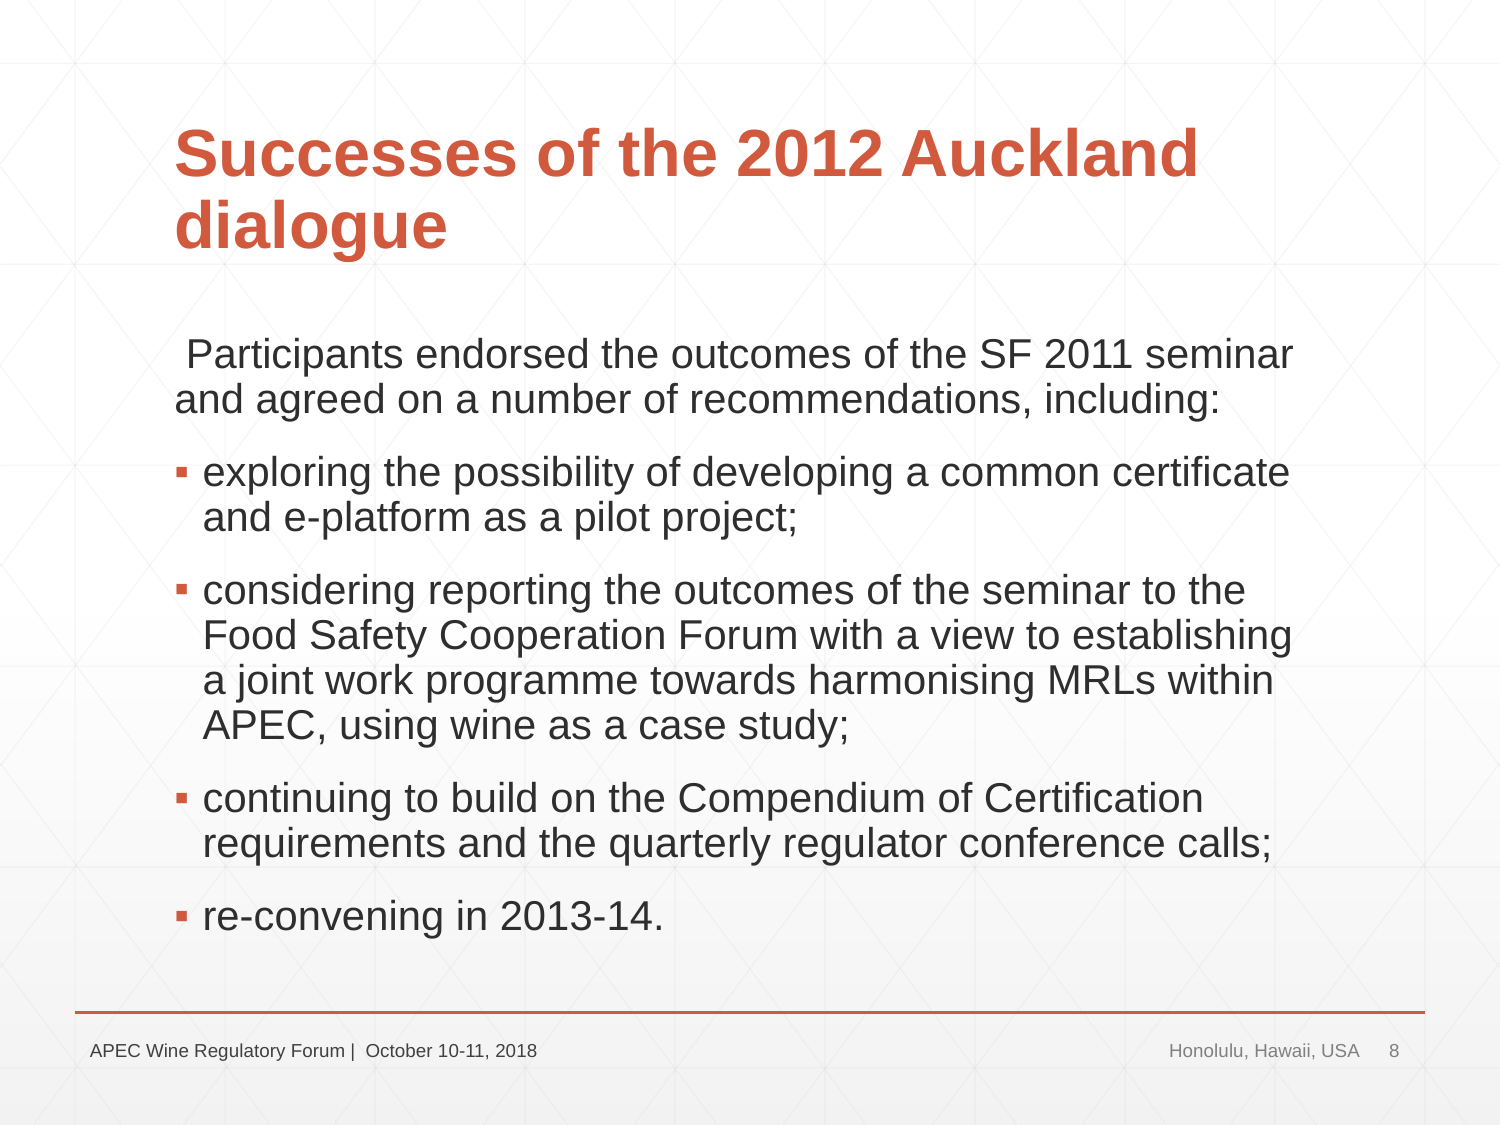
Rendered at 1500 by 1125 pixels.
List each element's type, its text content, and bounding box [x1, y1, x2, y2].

list Participants endorsed the outcomes of the SF 2011 seminar and agreed on a number of recommendations, including: exploring the possibility of developing a common certificate and e-platform as a pilot project; considering reporting the outcomes of the seminar to the Food Safety Cooperation Forum with a view to establishing a joint work programme towards harmonising MRLs within APEC, using wine as a case study; continuing to build on the Compendium of Certification requirements and the quarterly regulator conference calls; re-convening in 2013-14. [159, 324, 1341, 950]
title Successes of the 2012 Auckland dialogue [159, 82, 1341, 271]
footer APEC Wine Regulatory Forum | October 10-11, 2018 [75, 1031, 829, 1069]
slide_number 8 [1375, 1031, 1426, 1069]
slide_number Honolulu, Hawaii, USA [837, 1031, 1375, 1069]
